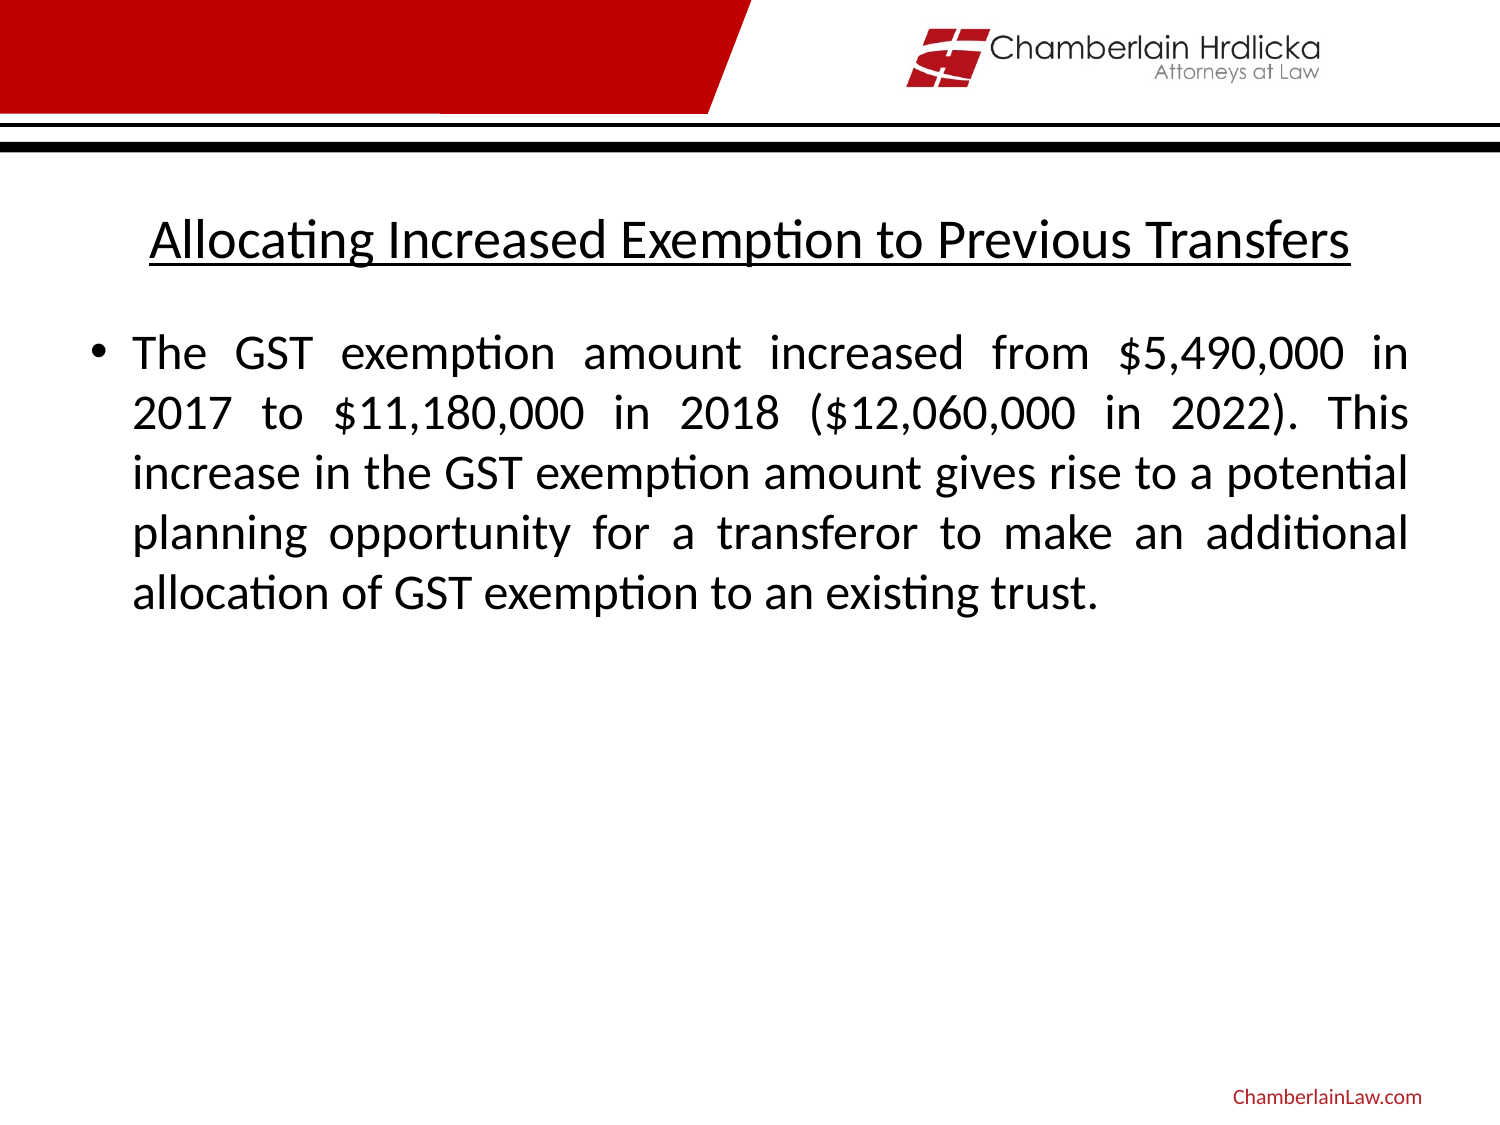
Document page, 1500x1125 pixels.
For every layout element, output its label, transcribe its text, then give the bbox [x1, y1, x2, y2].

list The GST exemption amount increased from $5,490,000 in 2017 to $11,180,000 in 2018 ($12,060,000 in 2022). This increase in the GST exemption amount gives rise to a potential planning opportunity for a transferor to make an additional allocation of GST exemption to an existing trust. [75, 312, 1425, 1005]
title Allocating Increased Exemption to Previous Transfers [75, 162, 1425, 311]
picture [887, 12, 1338, 103]
